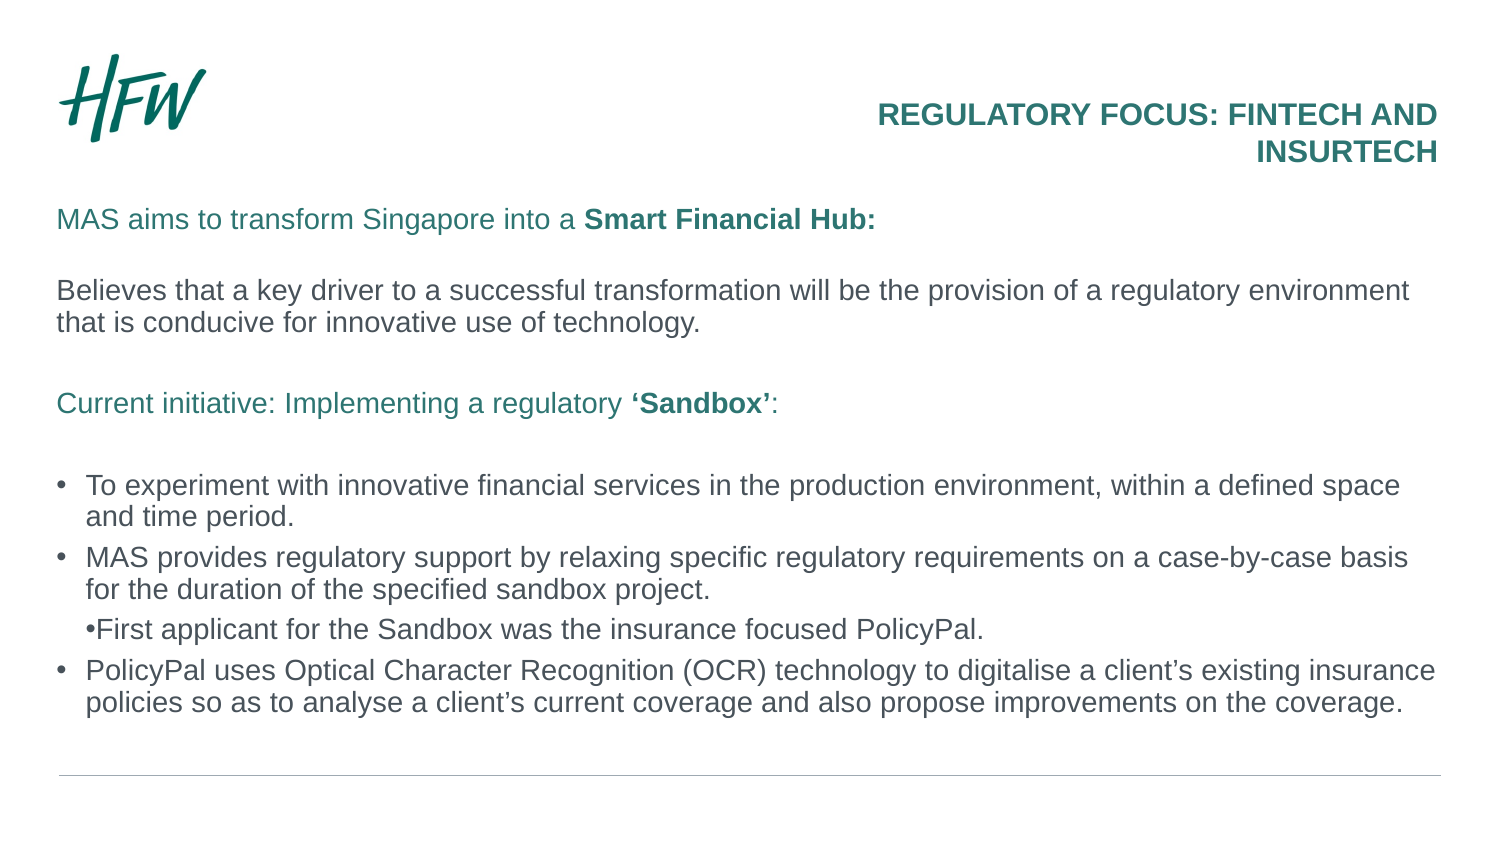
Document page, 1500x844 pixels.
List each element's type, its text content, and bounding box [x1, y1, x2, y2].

picture [58, 53, 207, 143]
list MAS aims to transform Singapore into a Smart Financial Hub: Believes that a key driver to a successful transformation will be the provision of a regulatory environment that is conducive for innovative use of technology. Current initiative: Implementing a regulatory ‘Sandbox’: To experiment with innovative financial services in the production environment, within a defined space and time period. MAS provides regulatory support by relaxing specific regulatory requirements on a case-by-case basis for the duration of the specified sandbox project. First applicant for the Sandbox was the insurance focused PolicyPal. PolicyPal uses Optical Character Recognition (OCR) technology to digitalise a client’s existing insurance policies so as to analyse a client’s current coverage and also propose improvements on the coverage. [56, 165, 1439, 755]
list REGULATORY FOCUS: FINTECH AND INSURTECH [862, 94, 1439, 130]
